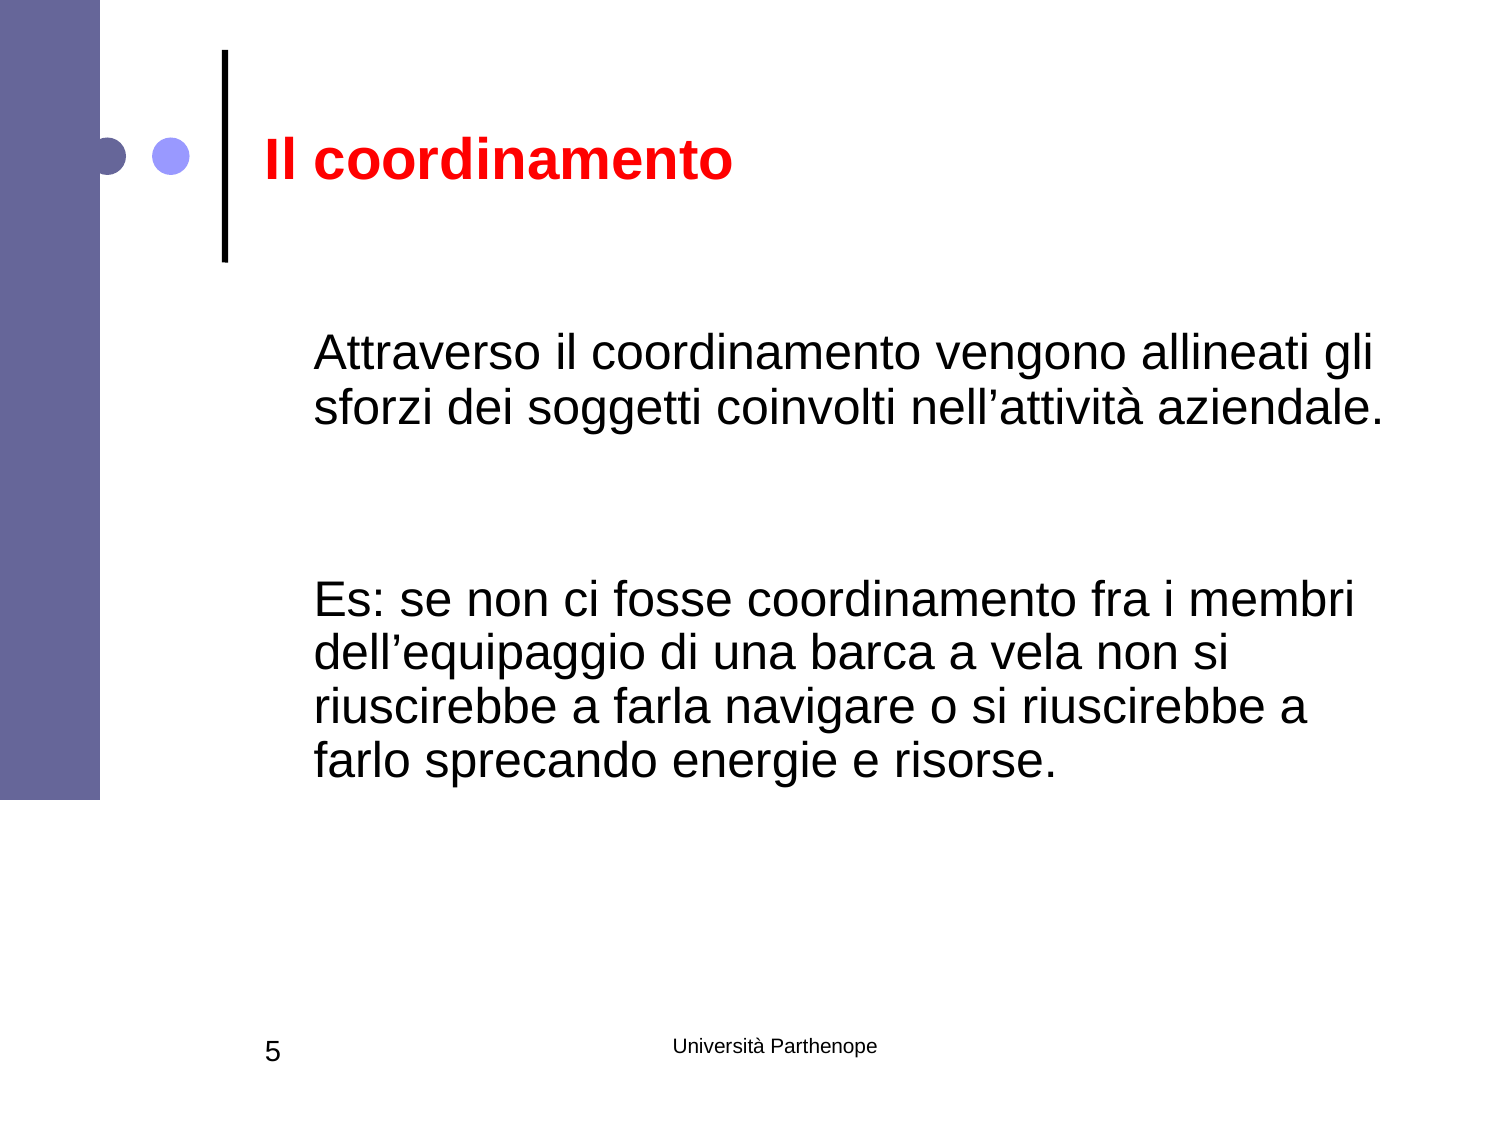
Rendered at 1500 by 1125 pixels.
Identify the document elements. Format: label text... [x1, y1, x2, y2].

list Attraverso il coordinamento vengono allineati gli sforzi dei soggetti coinvolti nell’attività aziendale. Es: se non ci fosse coordinamento fra i membri dell’equipaggio di una barca a vela non si riuscirebbe a farla navigare o si riuscirebbe a farlo sprecando energie e risorse. [241, 255, 1412, 931]
footer Università Parthenope [537, 1024, 1013, 1101]
slide_number 5 [249, 1024, 463, 1101]
title Il coordinamento [249, 30, 1401, 255]
